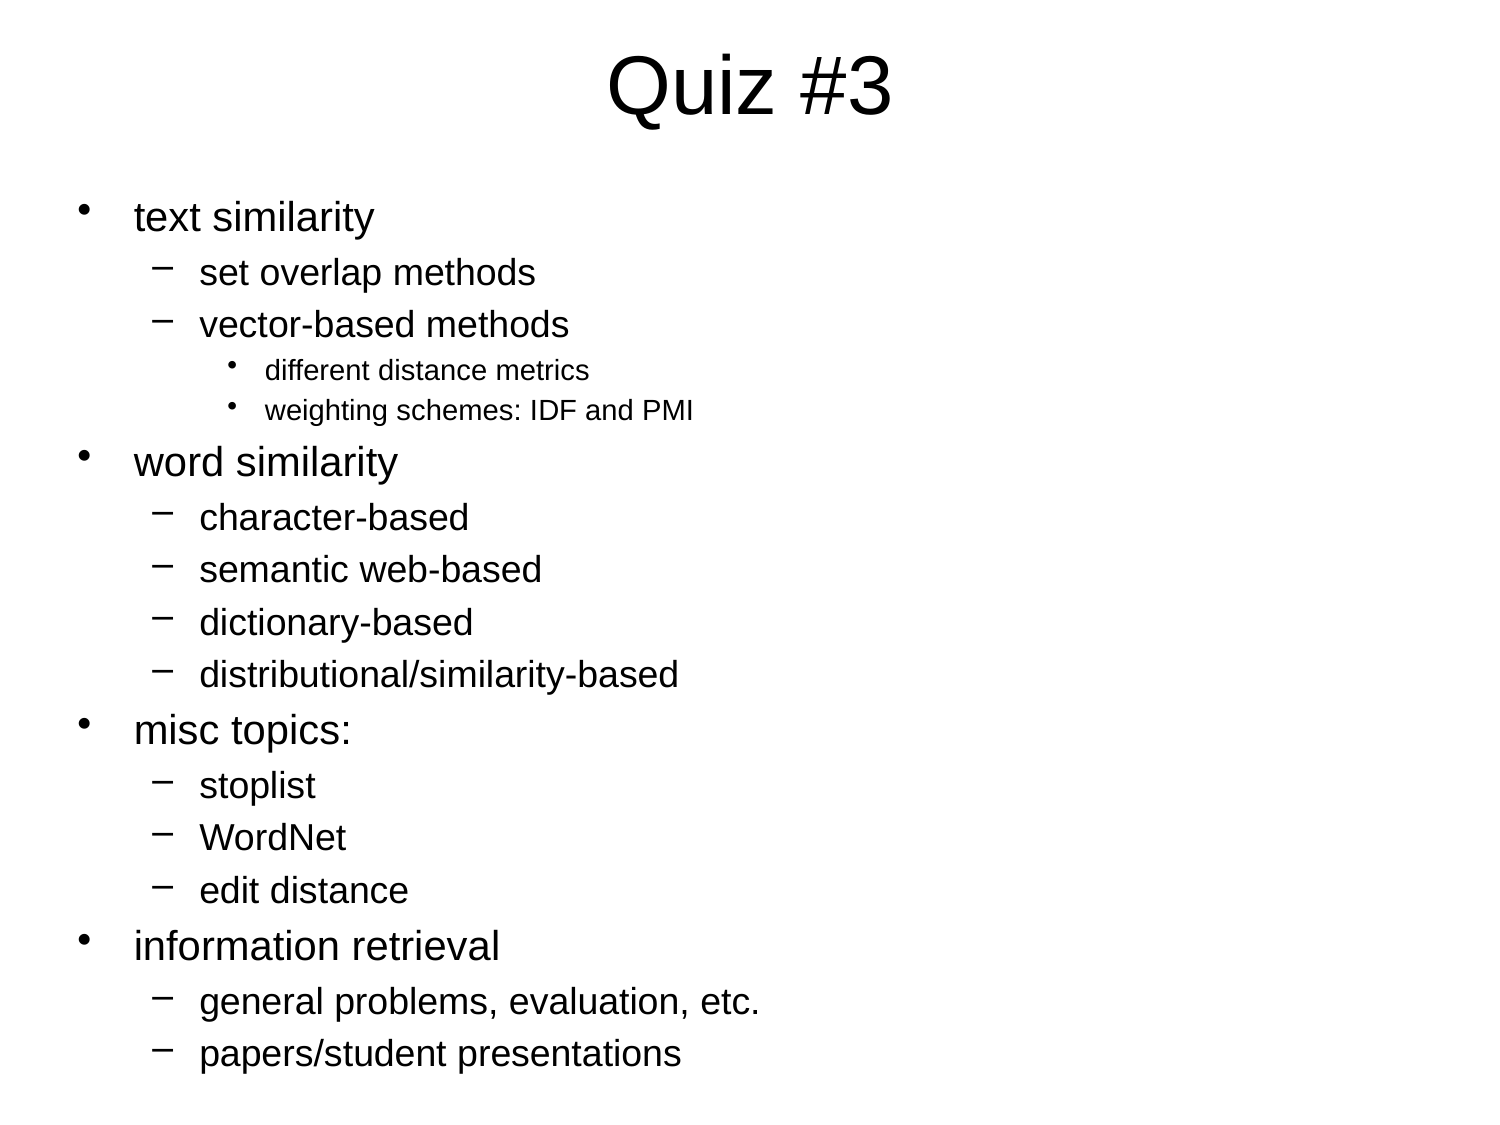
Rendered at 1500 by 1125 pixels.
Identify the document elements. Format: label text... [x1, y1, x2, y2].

list text similarity set overlap methods vector-based methods different distance metrics weighting schemes: IDF and PMI word similarity character-based semantic web-based dictionary-based distributional/similarity-based misc topics: stoplist WordNet edit distance information retrieval general problems, evaluation, etc. papers/student presentations [62, 182, 1413, 926]
title Quiz #3 [74, 0, 1426, 176]
